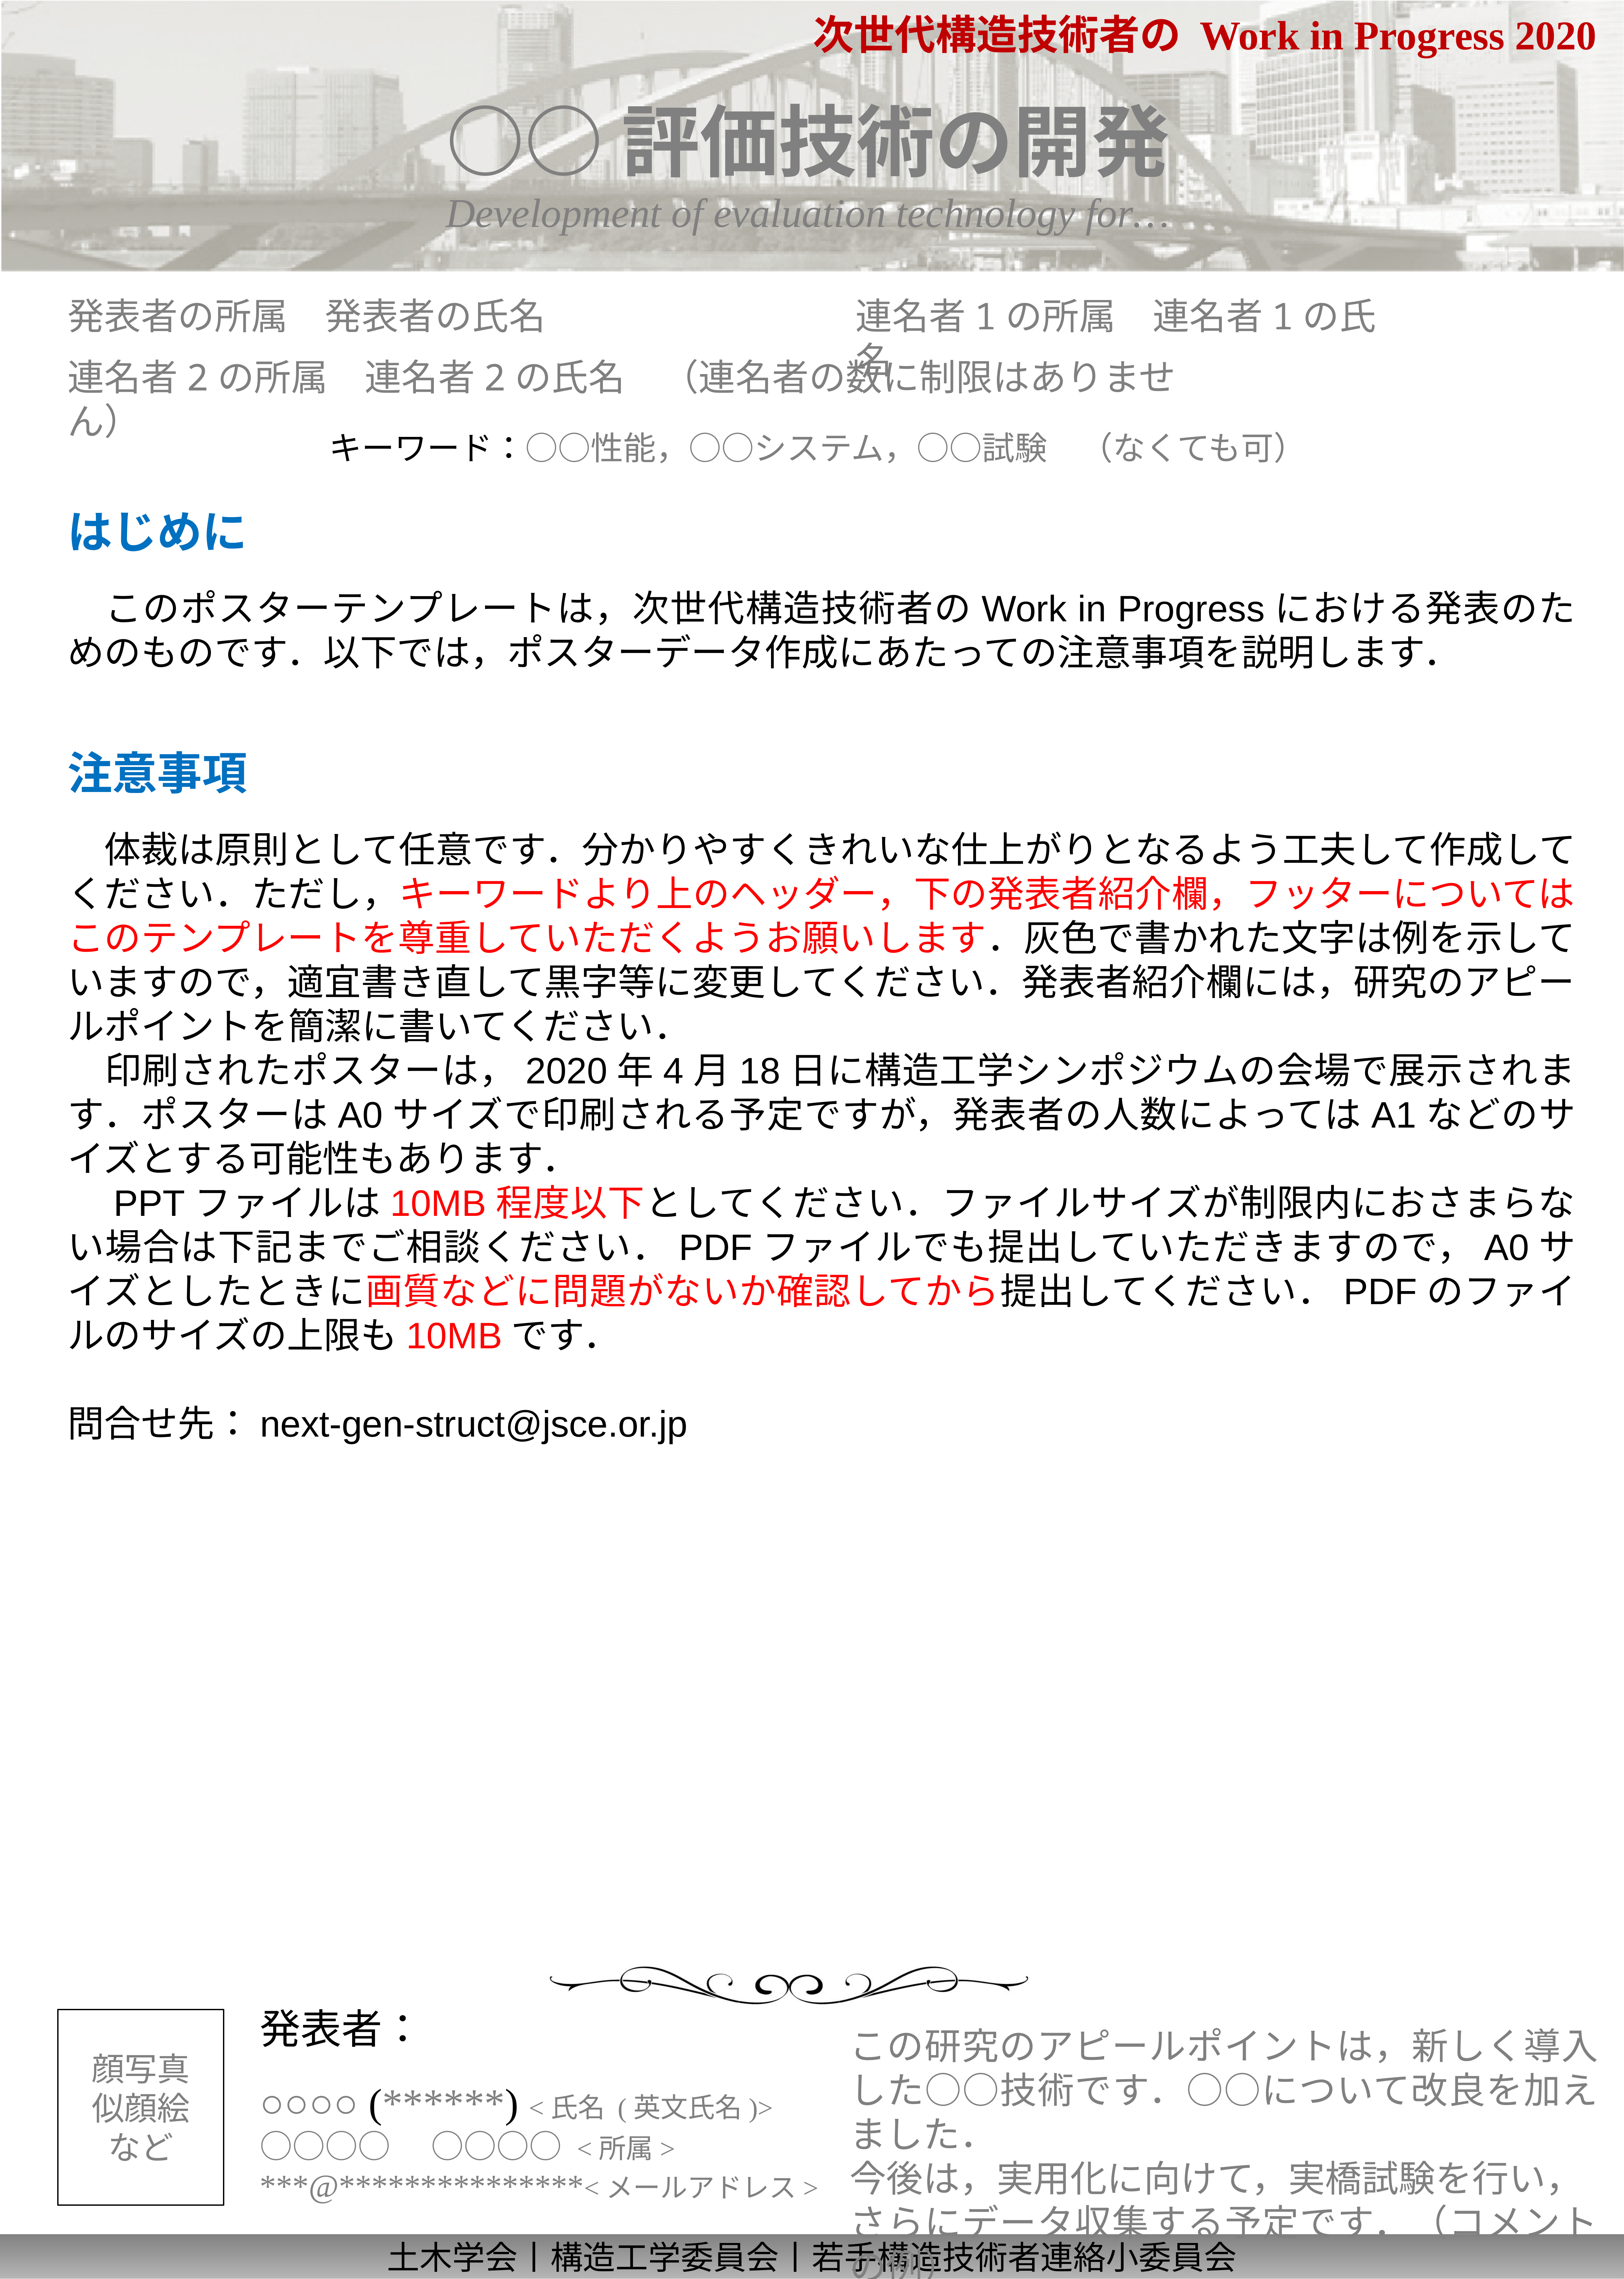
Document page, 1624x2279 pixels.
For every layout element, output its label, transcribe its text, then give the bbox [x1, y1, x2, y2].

picture [522, 1957, 1057, 2020]
text_box はじめに このポスターテンプレートは，次世代構造技術者のWork in Progressにおける発表のためのものです．以下では，ポスターデータ作成にあたっての注意事項を説明します． 注意事項 体裁は原則として任意です．分かりやすくきれいな仕上がりとなるよう工夫して作成してください．ただし，キーワードより上のヘッダー，下の発表者紹介欄，フッターについてはこのテンプレートを尊重していただくようお願いします．灰色で書かれた文字は例を示していますので，適宜書き直して黒字等に変更してください．発表者紹介欄には，研究のアピールポイントを簡潔に書いてください． 印刷されたポスターは，2020年4月18日に構造工学シンポジウムの会場で展示されます．ポスターはA0サイズで印刷される予定ですが，発表者の人数によってはA1などのサイズとする可能性もあります． PPTファイルは10MB程度以下としてください．ファイルサイズが制限内におさまらない場合は下記までご相談ください．PDFファイルでも提出していただきますので，A0サイズとしたときに画質などに問題がないか確認してから提出してください．PDFのファイルのサイズの上限も10MBです． 問合せ先：next-gen-struct@jsce.or.jp [62, 498, 1581, 1449]
text_box キーワード：○○性能，○○システム，○○試験 （なくても可） [47, 424, 1588, 469]
text_box 発表者の所属 発表者の氏名 [62, 290, 812, 339]
text_box 連名者1の所属 連名者1の氏名 [850, 290, 1384, 384]
picture [0, 0, 1624, 271]
text_box この研究のアピールポイントは，新しく導入した○○技術です．○○について改良を加えました． 今後は，実用化に向けて，実橋試験を行い， さらにデータ収集する予定です．（コメントの例） [845, 2020, 1604, 2279]
text_box 顔写真 似顔絵 など [57, 2009, 224, 2206]
text_box ○○評価技術の開発 Development of evaluation technology for… [35, 90, 1581, 238]
text_box 連名者2の所属 連名者2の氏名 （連名者の数に制限はありません） [62, 352, 1241, 445]
text_box 発表者： ○○○○ (******) <氏名 (英文氏名)> ○○○○ ○○○○ <所属> ***@***************<メールアドレス> [255, 2000, 828, 2246]
